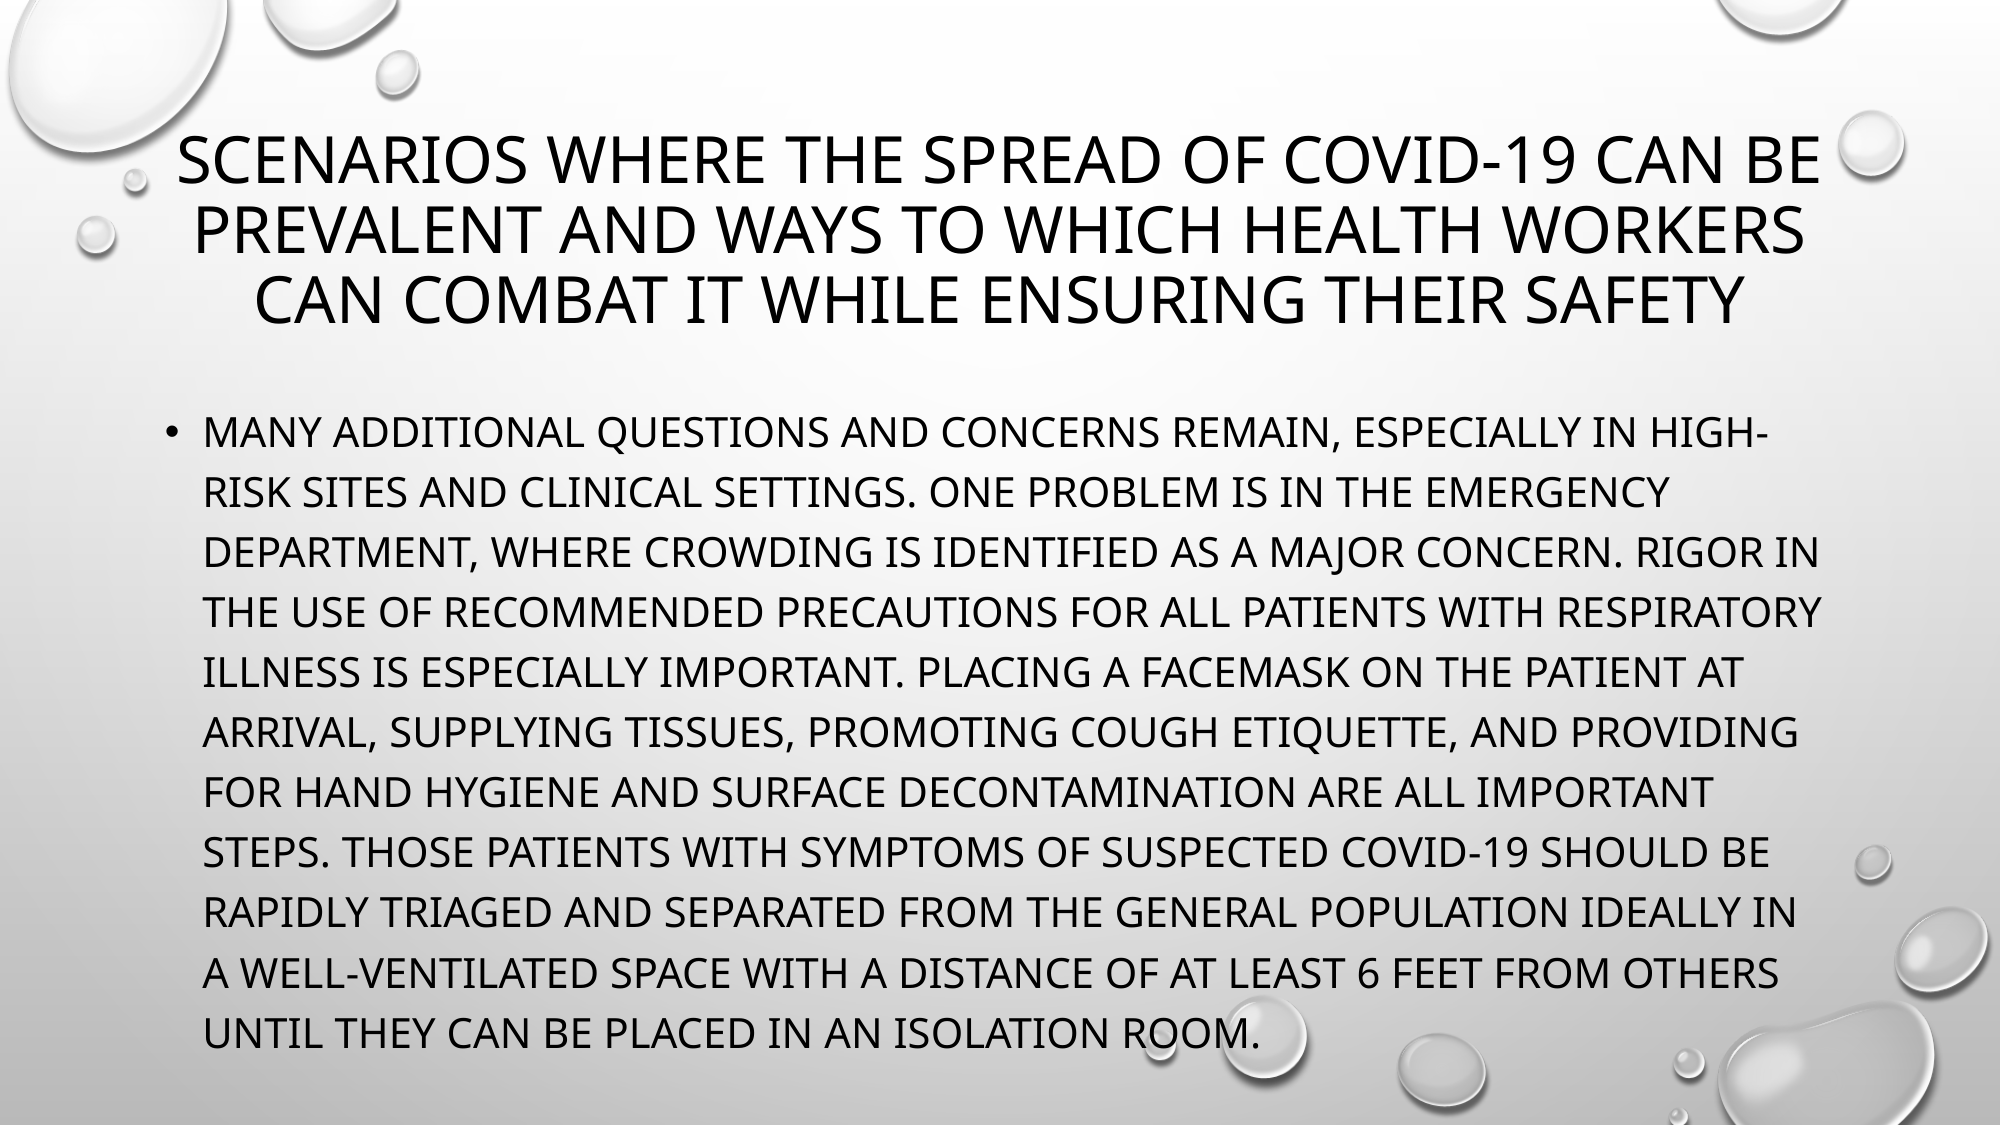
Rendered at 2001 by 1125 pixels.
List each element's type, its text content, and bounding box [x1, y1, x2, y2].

picture [0, 0, 2000, 1125]
title Scenarios where the spread of covid-19 can be prevalent and ways to which health workers can combat it while ensuring their safety [149, 101, 1851, 364]
list Many additional questions and concerns remain, especially in high-risk sites and clinical settings. One problem is in the emergency department, where crowding is identified as a major concern. Rigor in the use of recommended precautions for all patients with respiratory illness is especially important. Placing a facemask on the patient at arrival, supplying tissues, promoting cough etiquette, and providing for hand hygiene and surface decontamination are all important steps. Those patients with symptoms of suspected COVID-19 should be rapidly triaged and separated from the general population ideally in a well-ventilated space with a distance of at least 6 feet from others until they can be placed in an isolation room. [149, 388, 1850, 1125]
